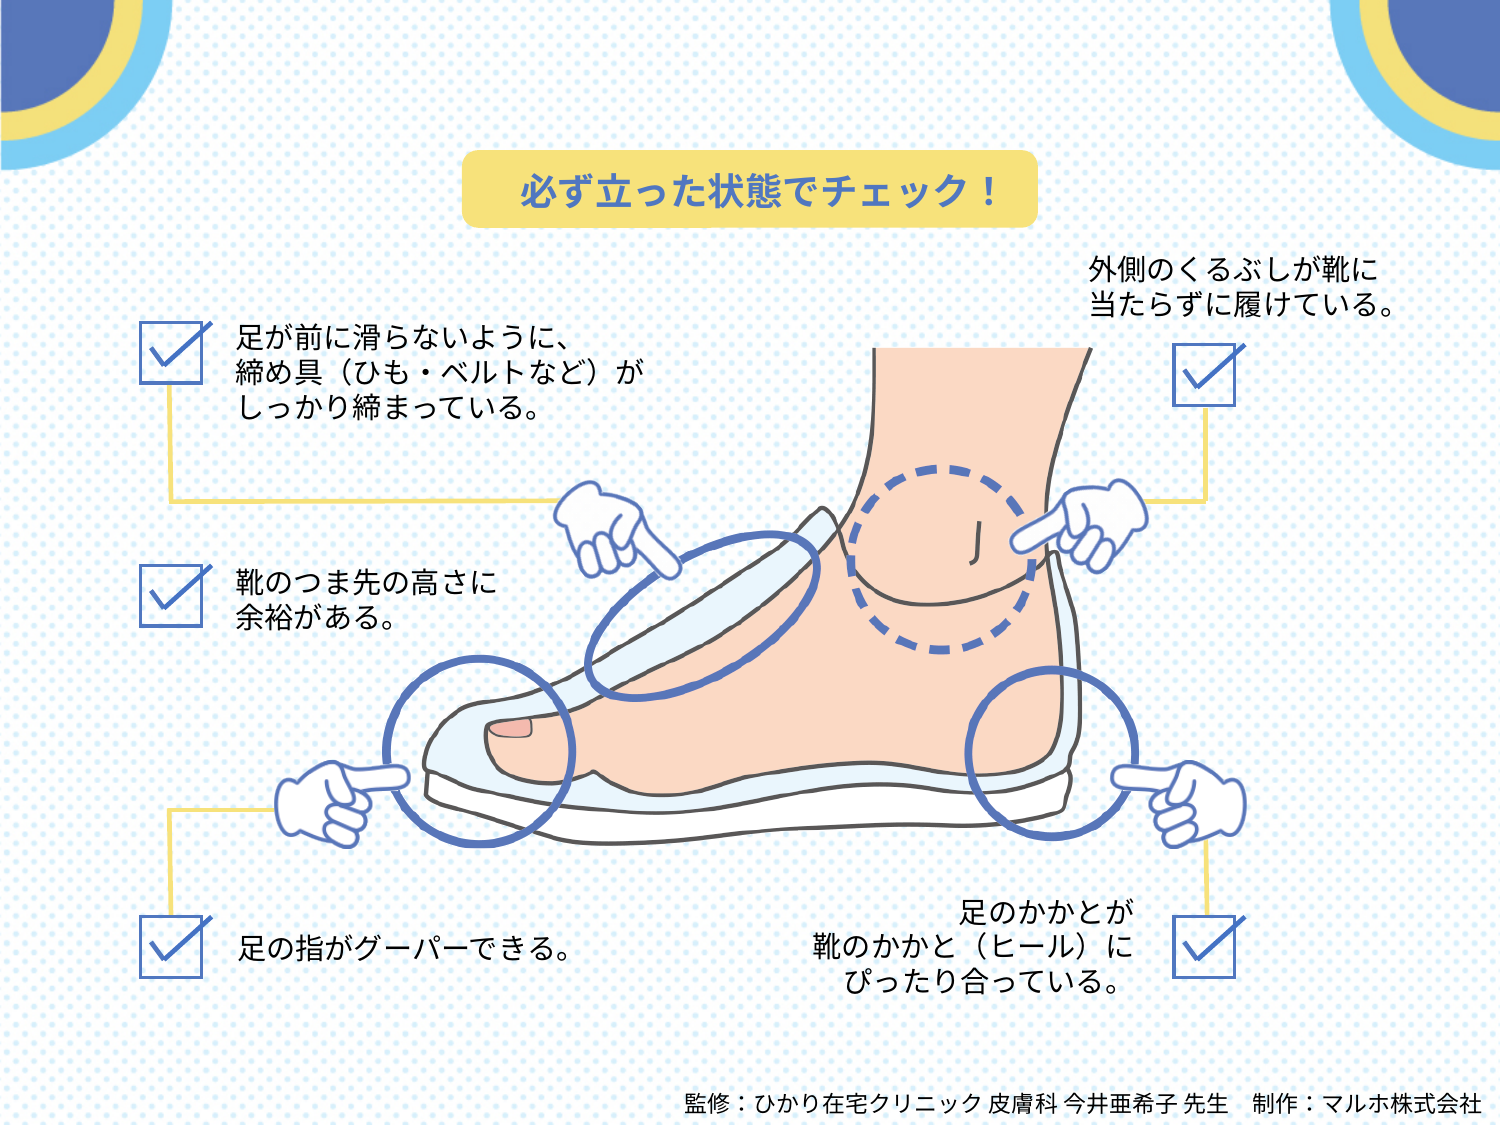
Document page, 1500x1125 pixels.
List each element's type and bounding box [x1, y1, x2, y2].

text_box [150, 941, 163, 960]
text_box [150, 347, 163, 366]
text_box [163, 565, 212, 609]
text_box [1197, 344, 1245, 388]
text_box [1184, 941, 1197, 960]
picture [0, 0, 1500, 1125]
text_box [163, 322, 212, 366]
text_box [1197, 916, 1245, 960]
text_box [163, 916, 212, 960]
text_box [150, 590, 163, 609]
text_box [1184, 369, 1197, 388]
